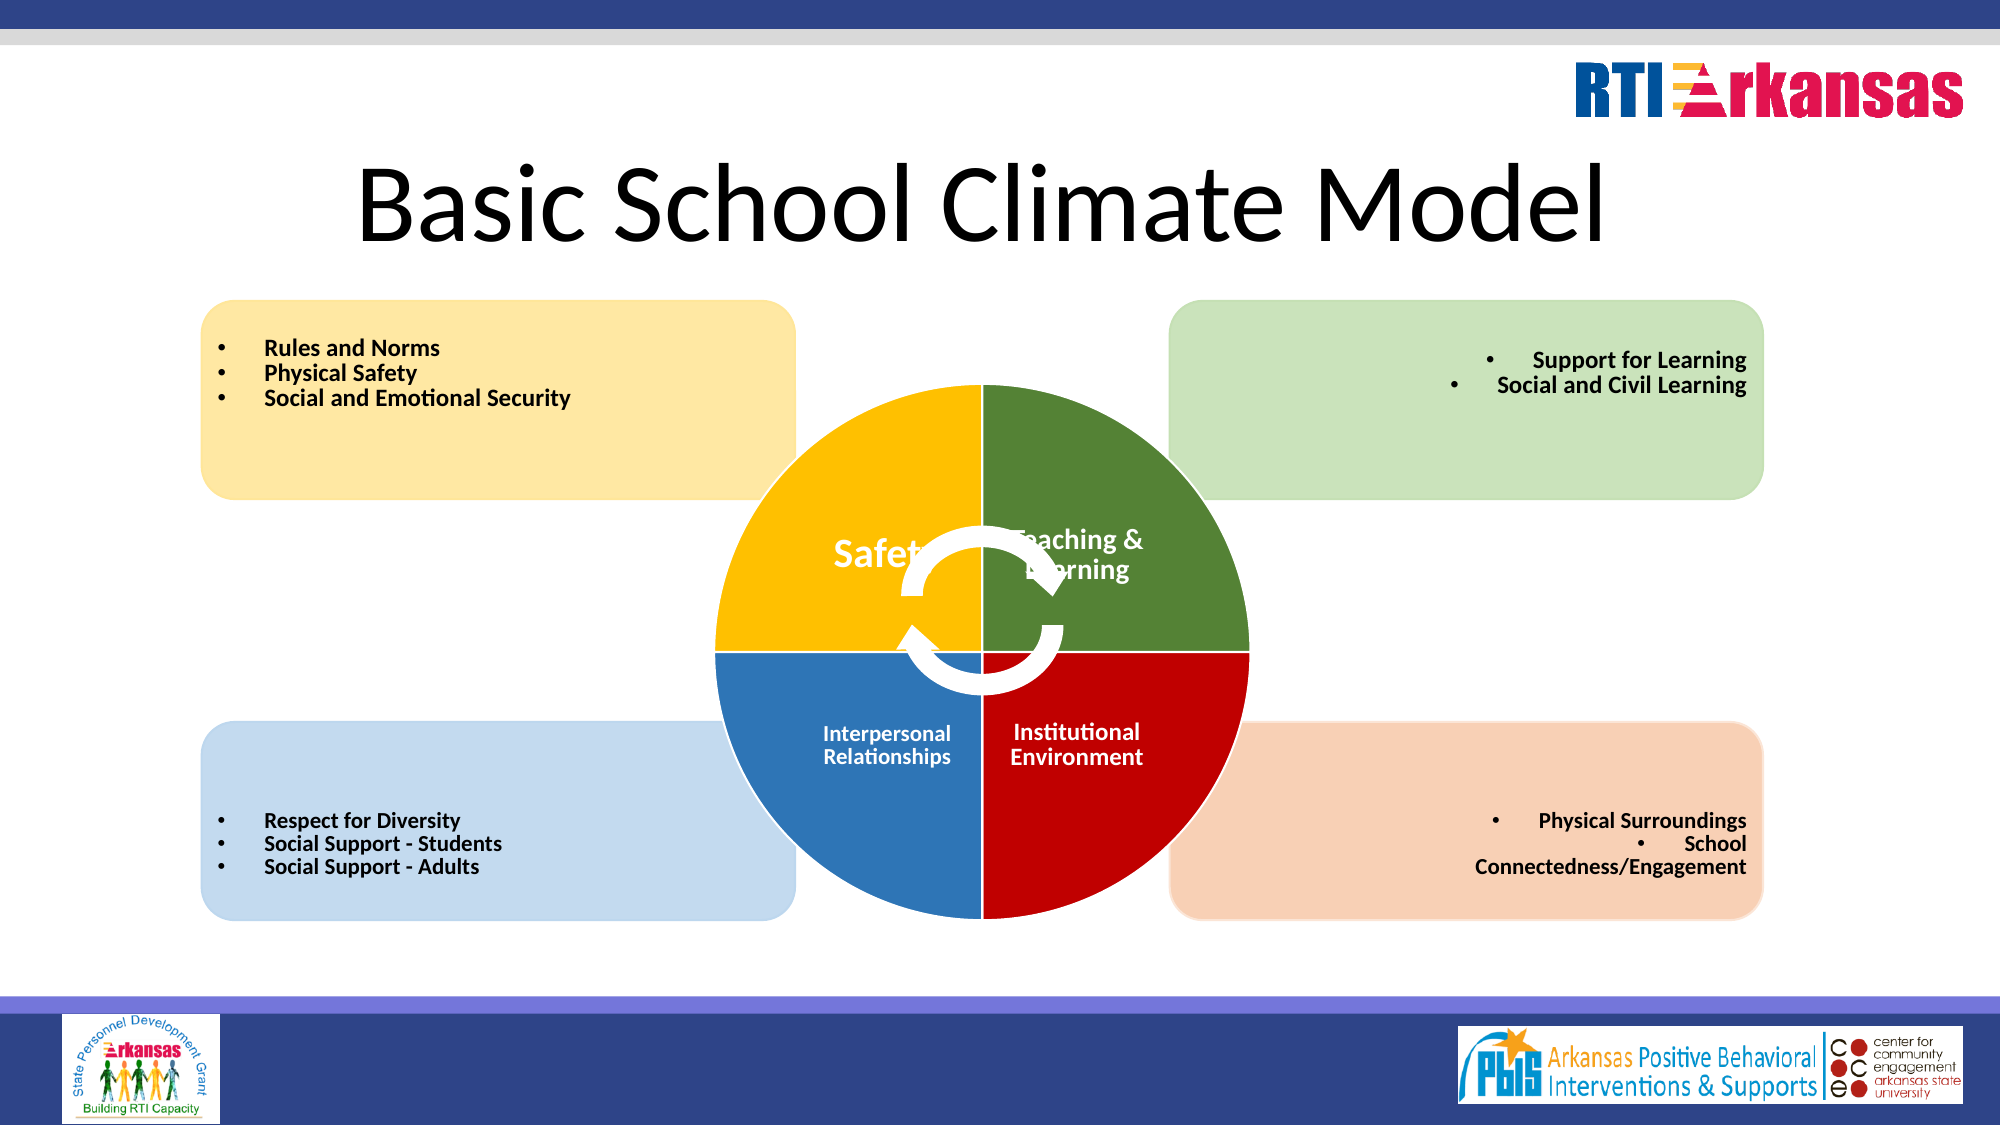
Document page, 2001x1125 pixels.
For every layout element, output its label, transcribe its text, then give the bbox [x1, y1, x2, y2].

picture [1458, 1025, 1964, 1104]
picture [1573, 55, 1964, 125]
title Basic School Climate Model [232, 123, 1733, 274]
picture [62, 1013, 220, 1124]
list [201, 300, 1764, 921]
